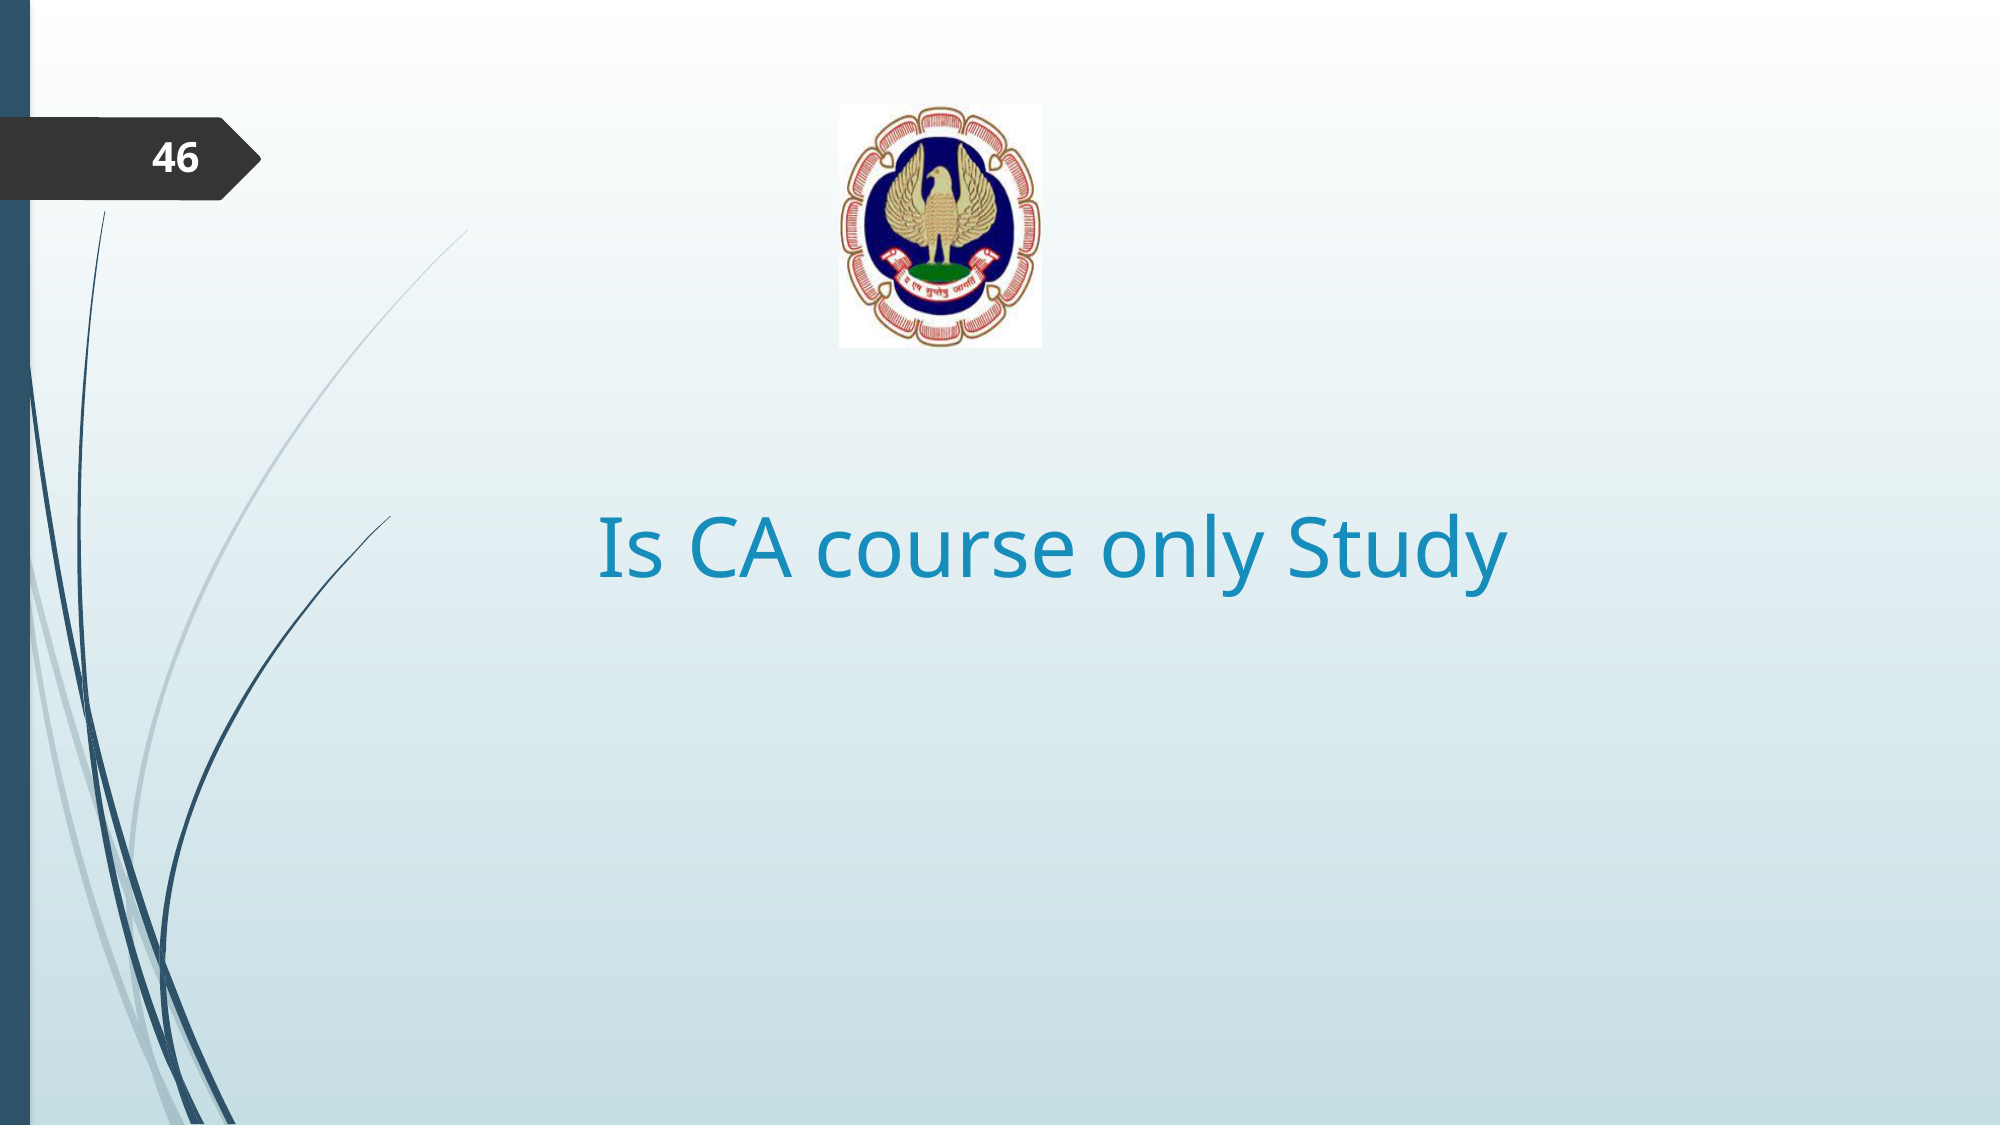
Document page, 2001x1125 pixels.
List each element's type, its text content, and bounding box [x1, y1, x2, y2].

text_box Is CA course only Study [130, 486, 1976, 602]
picture [839, 104, 1042, 349]
slide_number 46 [87, 129, 216, 190]
